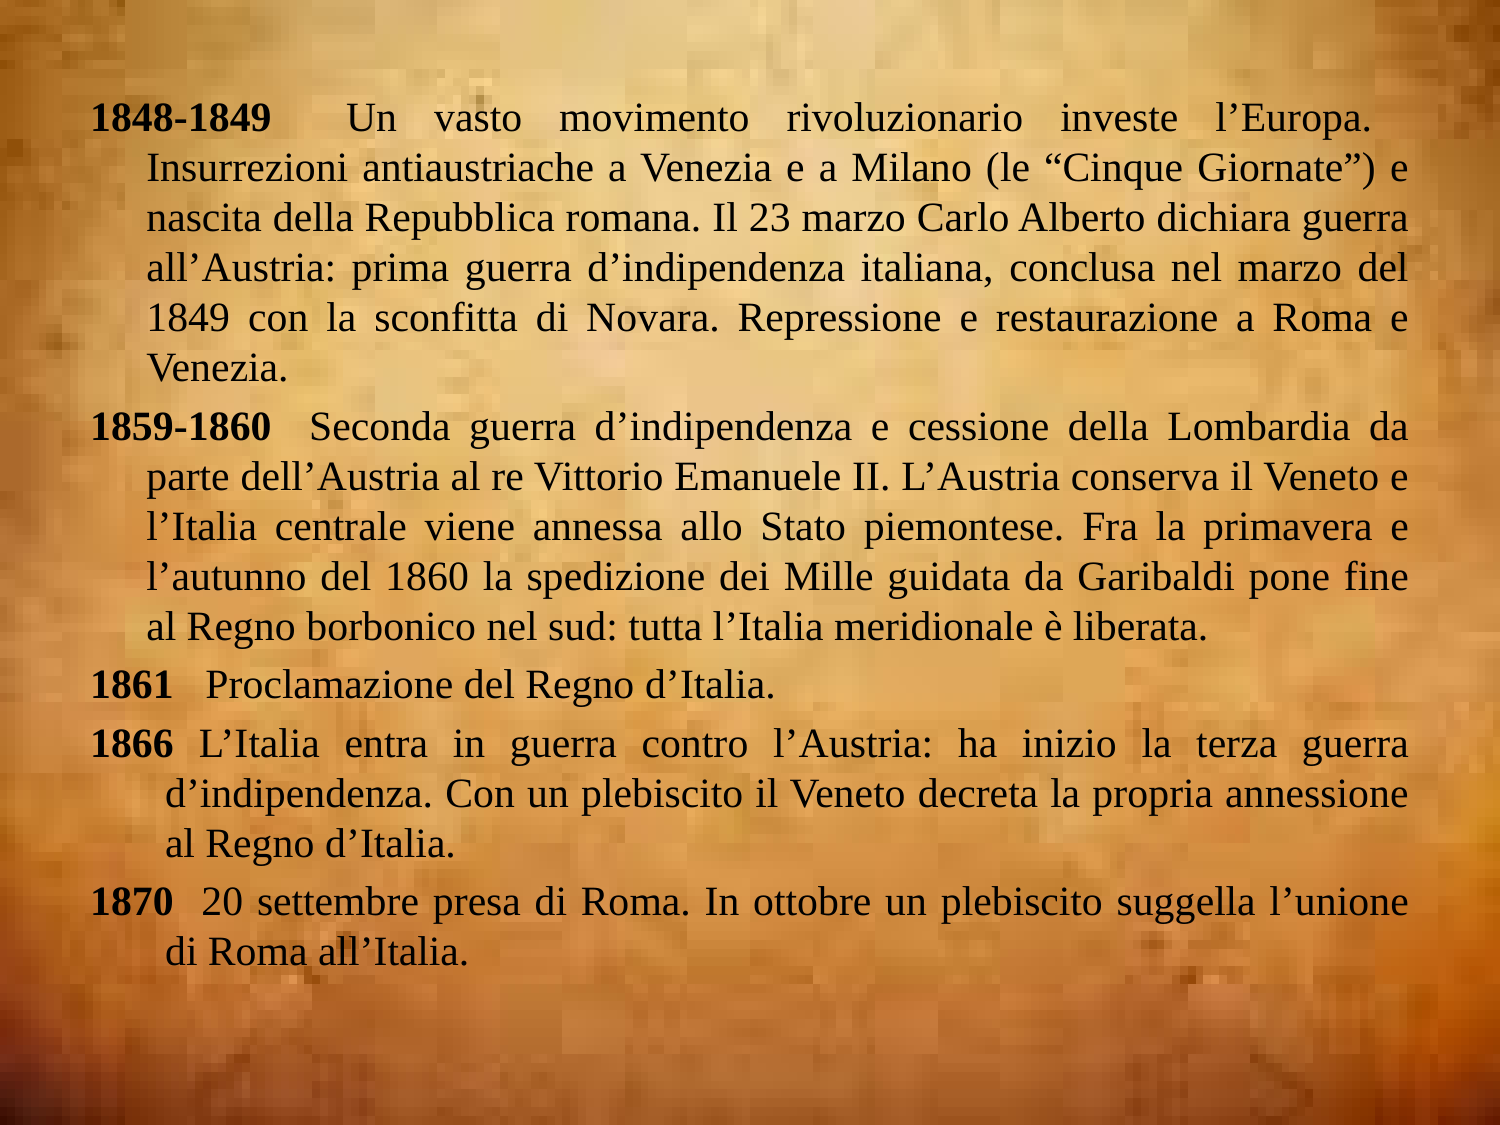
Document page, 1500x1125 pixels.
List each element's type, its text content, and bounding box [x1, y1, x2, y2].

picture [0, 0, 1500, 1125]
list 1848-1849 Un vasto movimento rivoluzionario investe l’Europa. Insurrezioni antiaustriache a Venezia e a Milano (le “Cinque Giornate”) e nascita della Repubblica romana. Il 23 marzo Carlo Alberto dichiara guerra all’Austria: prima guerra d’indipendenza italiana, conclusa nel marzo del 1849 con la sconfitta di Novara. Repressione e restaurazione a Roma e Venezia. 1859-1860 Seconda guerra d’indipendenza e cessione della Lombardia da parte dell’Austria al re Vittorio Emanuele II. L’Austria conserva il Veneto e l’Italia centrale viene annessa allo Stato piemontese. Fra la primavera e l’autunno del 1860 la spedizione dei Mille guidata da Garibaldi pone fine al Regno borbonico nel sud: tutta l’Italia meridionale è liberata. 1861 Proclamazione del Regno d’Italia. 1866 L’Italia entra in guerra contro l’Austria: ha inizio la terza guerra d’indipendenza. Con un plebiscito il Veneto decreta la propria annessione al Regno d’Italia. 1870 20 settembre presa di Roma. In ottobre un plebiscito suggella l’unione di Roma all’Italia. [75, 82, 1425, 1005]
